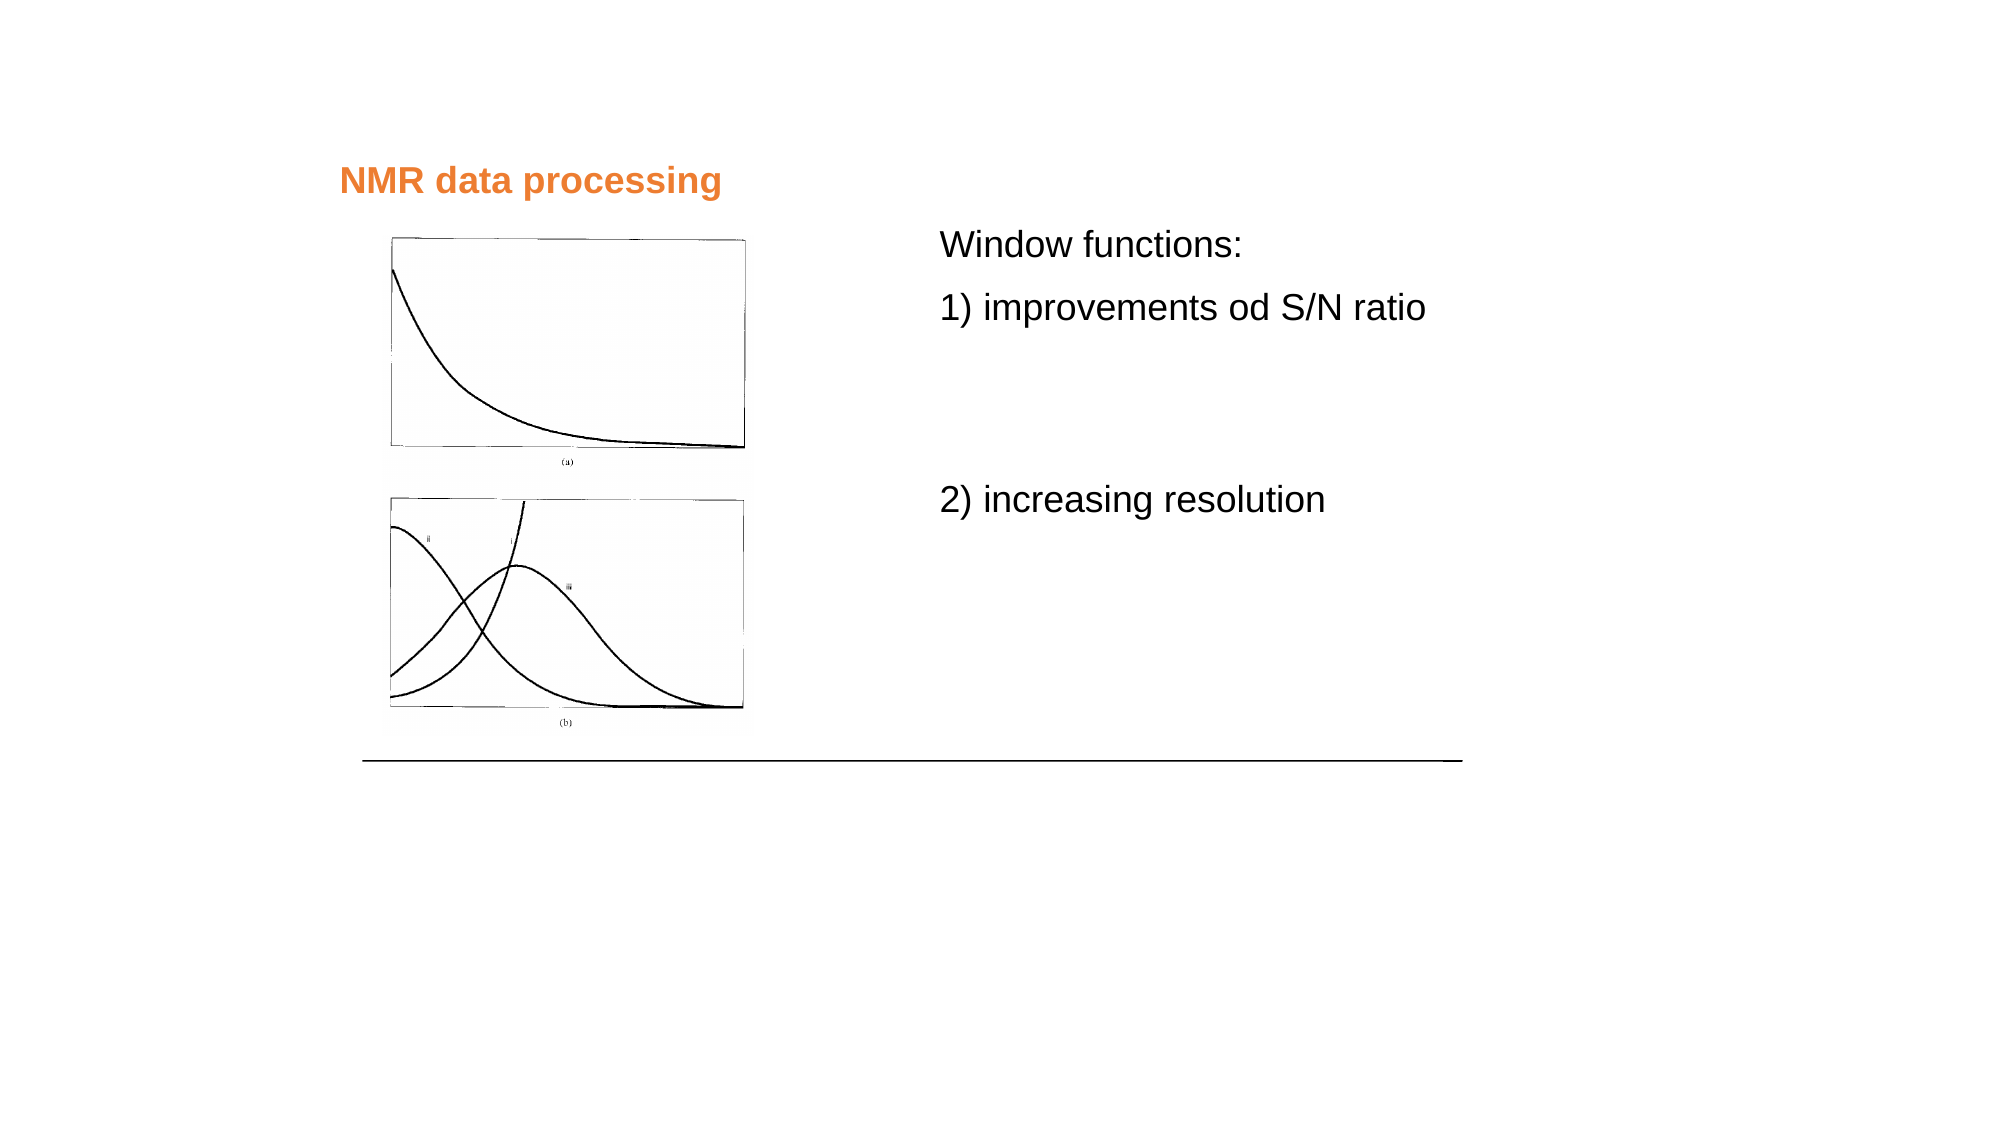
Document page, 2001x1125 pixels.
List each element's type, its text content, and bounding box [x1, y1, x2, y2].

picture [382, 235, 754, 736]
text_box NMR data processing Window functions: 1) improvements od S/N ratio 2) increasing resolution [324, 148, 1663, 591]
